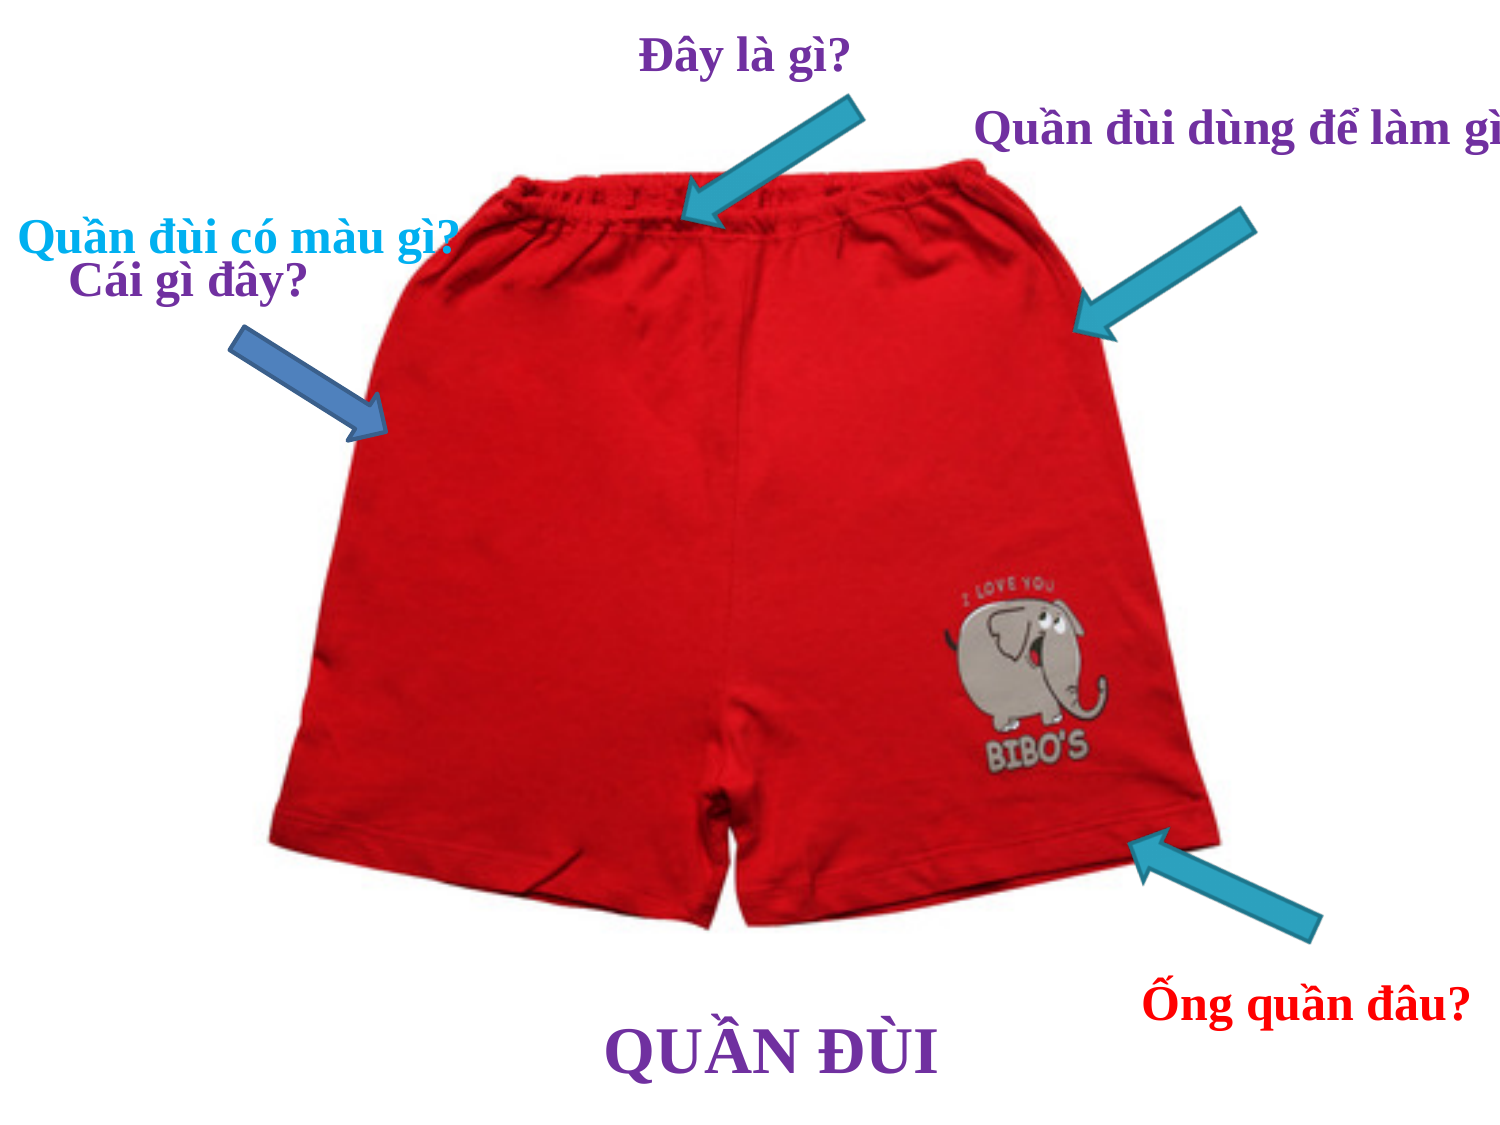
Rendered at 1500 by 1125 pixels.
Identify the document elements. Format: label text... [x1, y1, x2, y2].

text_box Quần đùi dùng để làm gì? [1304, 87, 1500, 163]
text_box Cái gì đây? [53, 271, 183, 315]
text_box Ống quần đâu? [1304, 963, 1488, 1038]
picture [188, 0, 1327, 1113]
text_box Quần đùi có màu gì? [2, 195, 183, 271]
